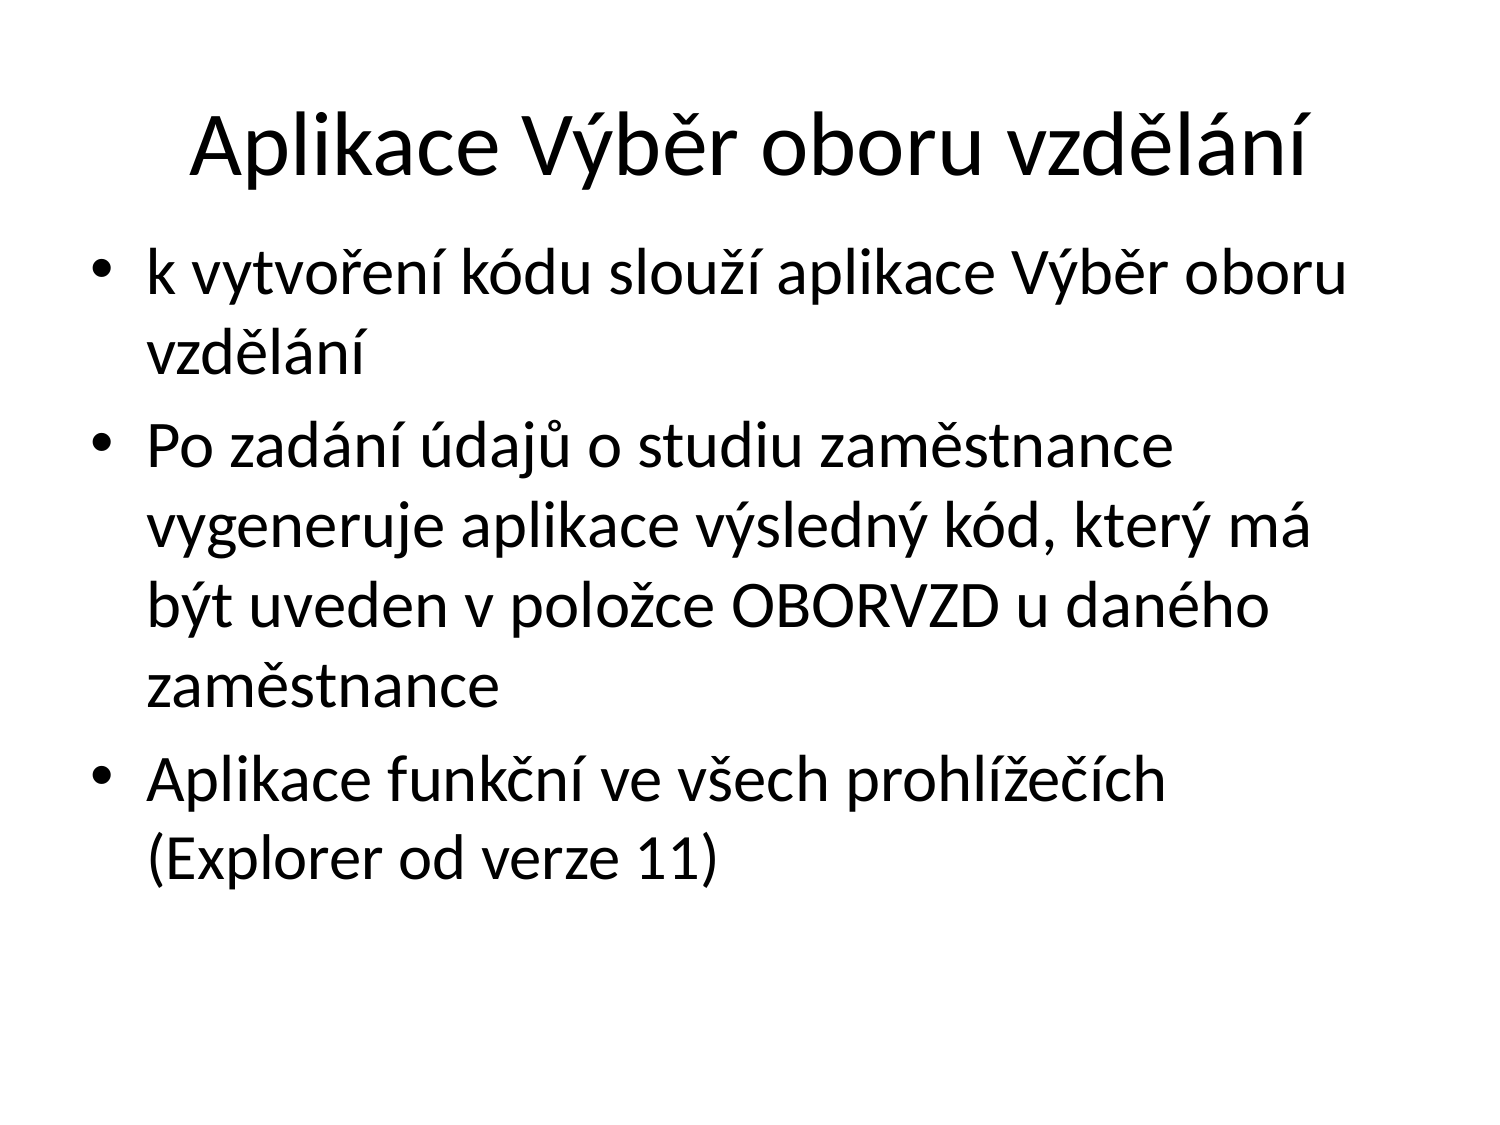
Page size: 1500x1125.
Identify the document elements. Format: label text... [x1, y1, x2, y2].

list k vytvoření kódu slouží aplikace Výběr oboru vzdělání Po zadání údajů o studiu zaměstnance vygeneruje aplikace výsledný kód, který má být uveden v položce OBORVZD u daného zaměstnance Aplikace funkční ve všech prohlížečích (Explorer od verze 11) [75, 219, 1425, 1035]
title Aplikace Výběr oboru vzdělání [75, 45, 1425, 219]
